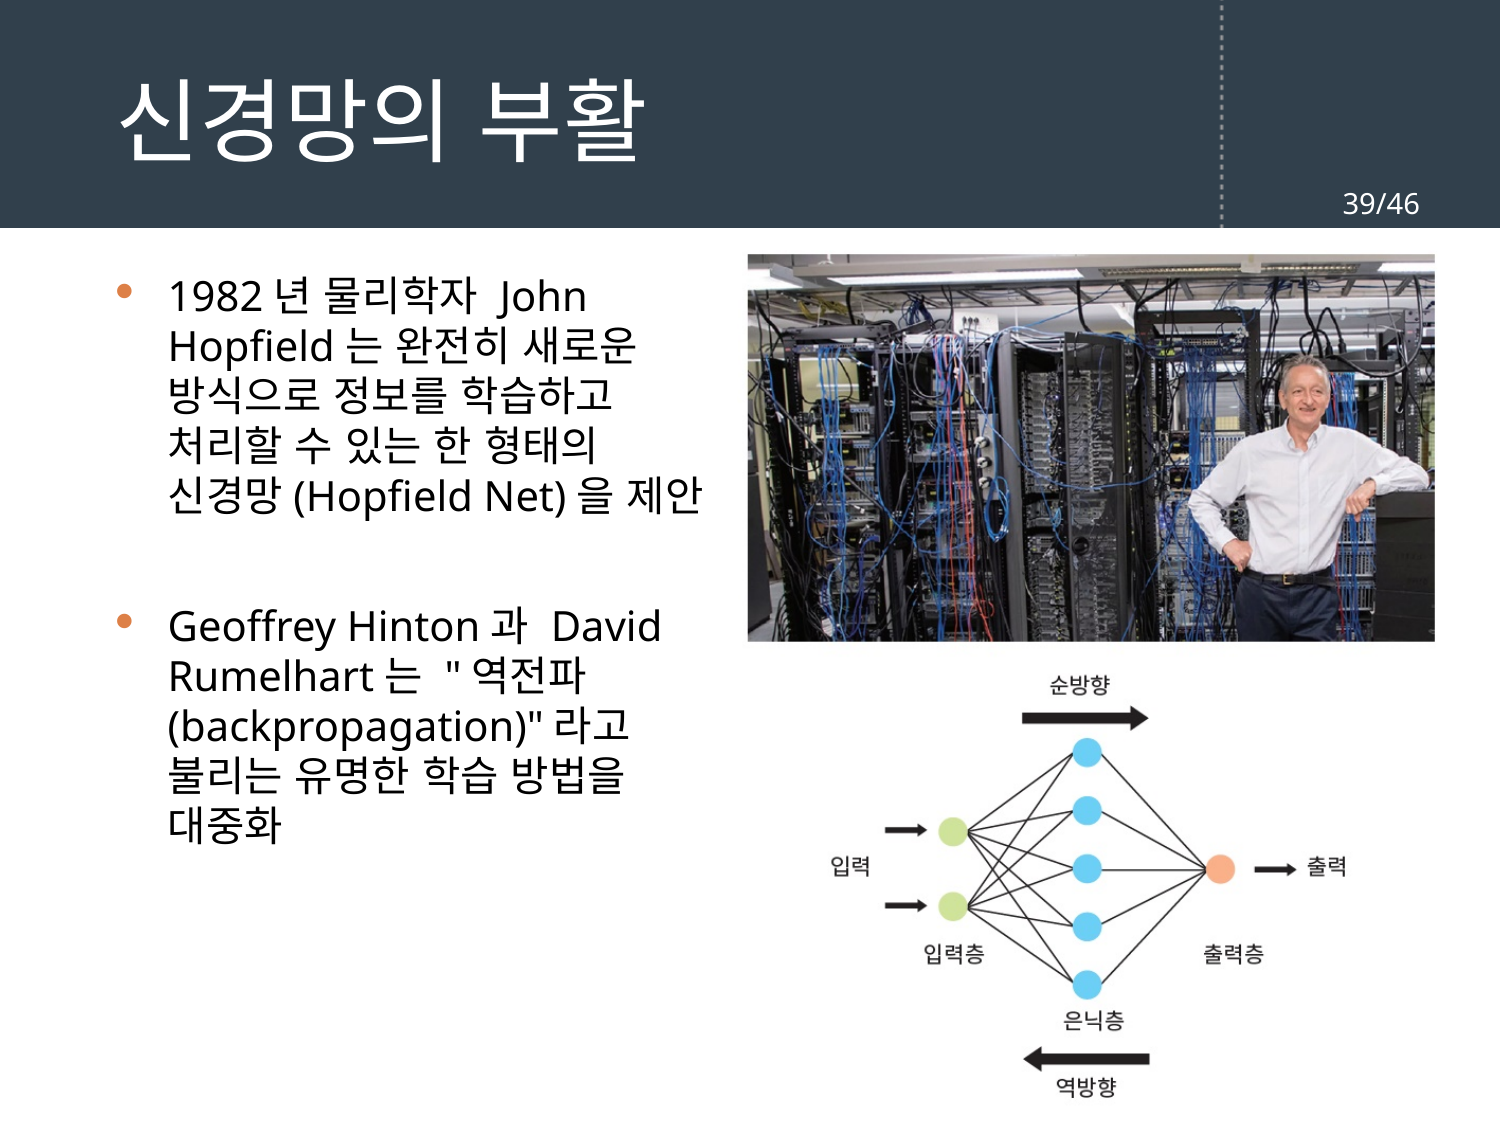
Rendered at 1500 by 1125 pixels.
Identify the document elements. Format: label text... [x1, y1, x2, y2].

picture [736, 250, 1439, 1110]
list 1982년 물리학자 John Hopfield는 완전히 새로운 방식으로 정보를 학습하고 처리할 수 있는 한 형태의 신경망(Hopfield Net)을 제안 Geoffrey Hinton과 David Rumelhart는 "역전파(backpropagation)"라고 불리는 유명한 학습 방법을 대중화 [100, 262, 731, 1000]
slide_number 39/46 [1328, 177, 1486, 223]
title 신경망의 부활 [100, 37, 1438, 200]
picture [0, 0, 1500, 228]
